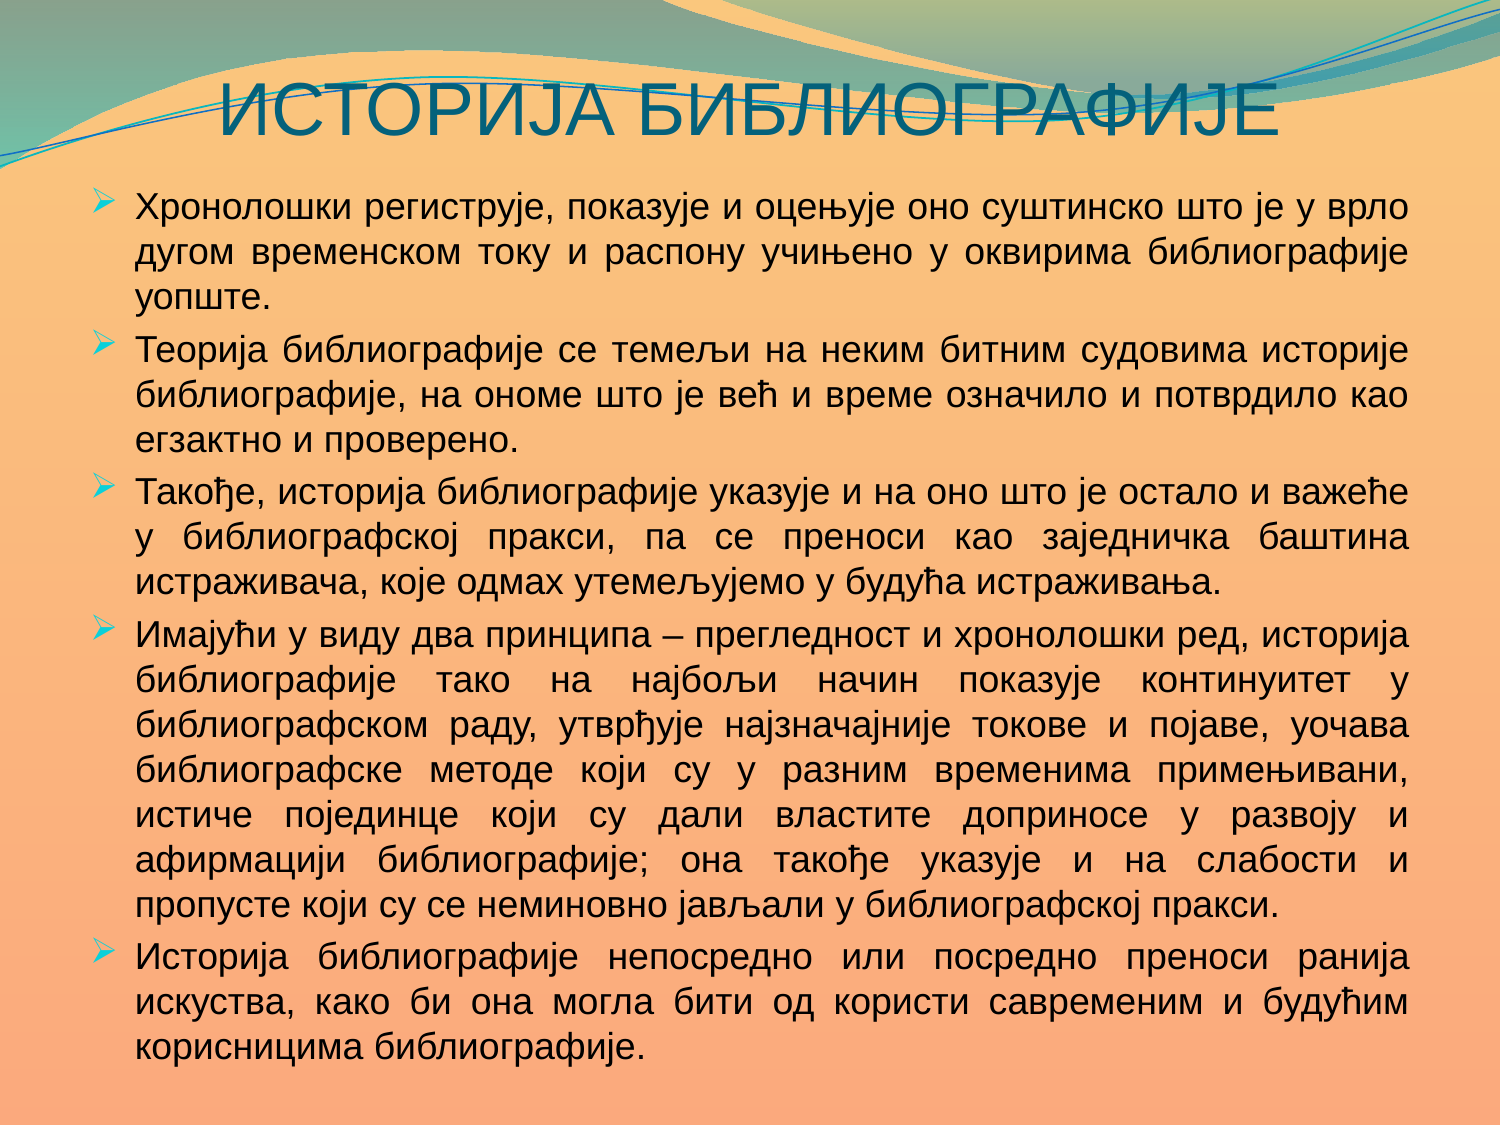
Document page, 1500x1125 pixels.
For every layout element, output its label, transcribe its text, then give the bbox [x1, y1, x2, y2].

list Хронолошки региструје, показује и оцењује оно суштинско што је у врло дугом временском току и распону учињено у оквирима библиографије уопште. Теорија библиографије се темељи на неким битним судовима историје библиографије, на ономе што је већ и време означило и потврдило као егзактно и проверено. Такође, историја библиографије указује и на оно што је остало и важеће у библиографској пракси, па се преноси као заједничка баштина истраживача, које одмах утемељујемо у будућа истраживања. Имајући у виду два принципа – прегледност и хронолошки ред, историја библиографије тако на најбољи начин показује континуитет у библиографском раду, утврђује најзначајније токове и појаве, уочава библиографске методе који су у разним временима примењивани, истиче појединце који су дали властите доприносе у развоју и афирмацији библиографије; она такође указује и на слабости и пропусте који су се неминовно јављали у библиографској пракси. Историја библиографије непосредно или посредно преноси ранија искуства, како би она могла бити од користи савременим и будућим корисницима библиографије. [74, 174, 1426, 1088]
title ИСТОРИЈА БИБЛИОГРАФИЈЕ [74, 37, 1426, 151]
